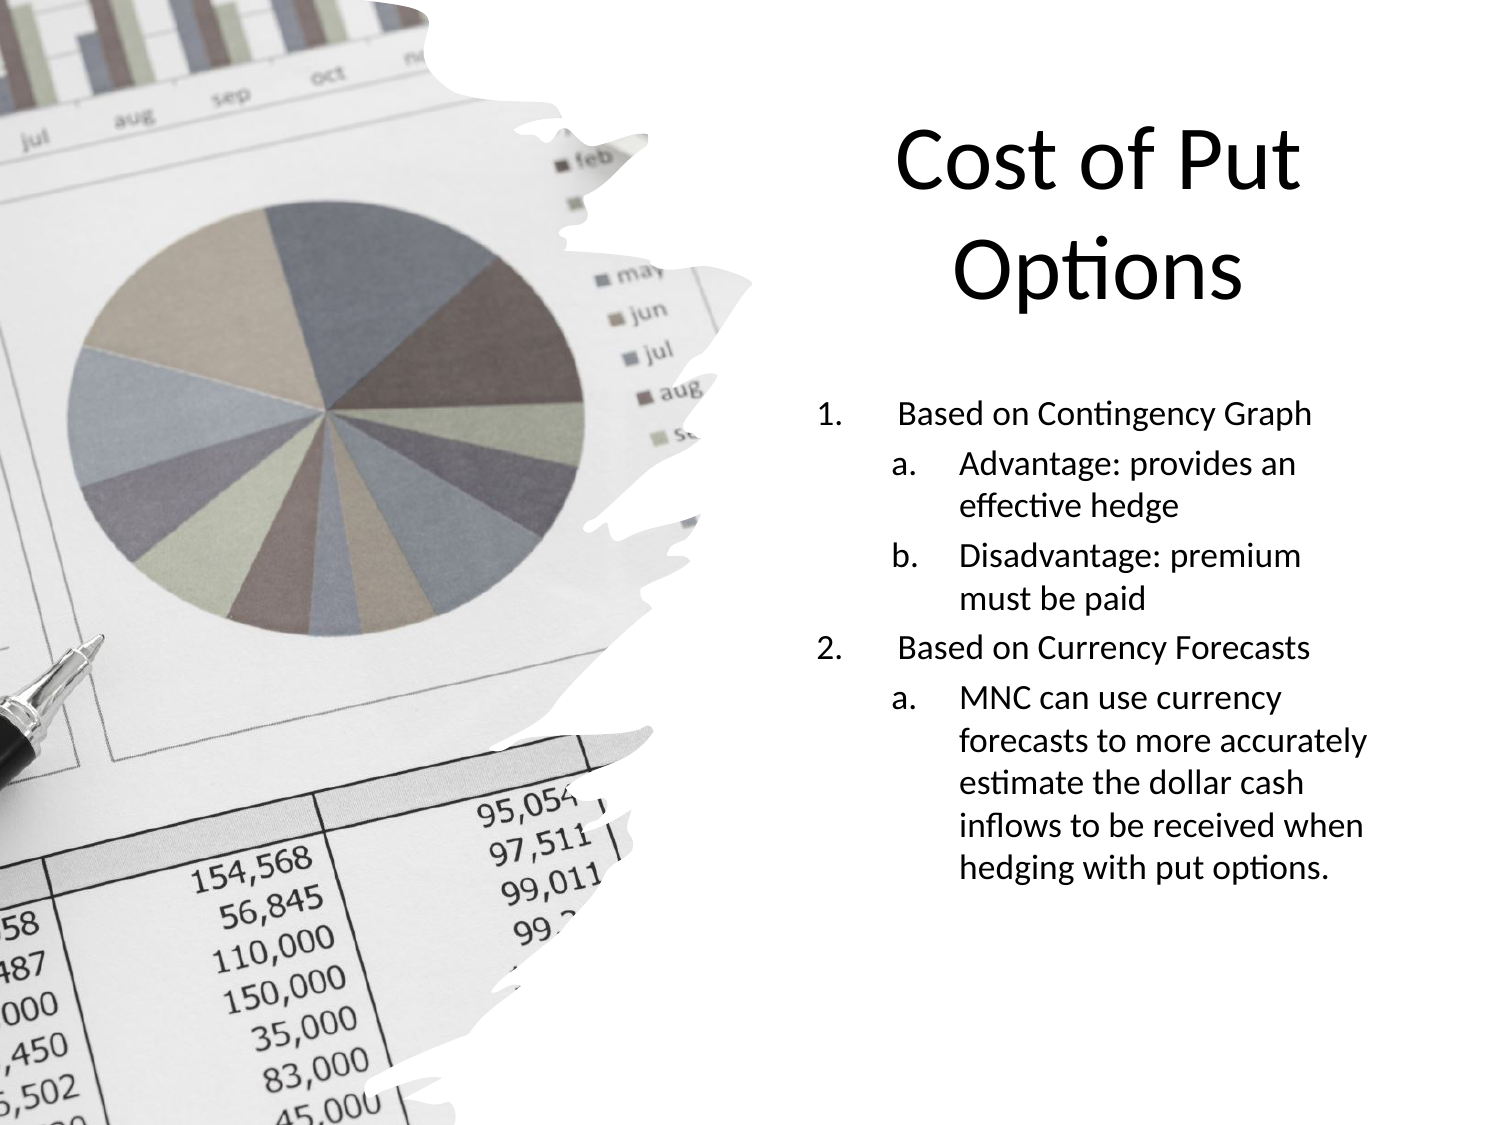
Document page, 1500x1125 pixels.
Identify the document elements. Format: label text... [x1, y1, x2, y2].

list Based on Contingency Graph Advantage: provides an effective hedge Disadvantage: premium must be paid Based on Currency Forecasts MNC can use currency forecasts to more accurately estimate the dollar cash inflows to be received when hedging with put options. [801, 382, 1398, 1014]
picture [0, 0, 753, 1125]
title Cost of Put Options [801, 59, 1398, 357]
text_box [754, 0, 1500, 1125]
